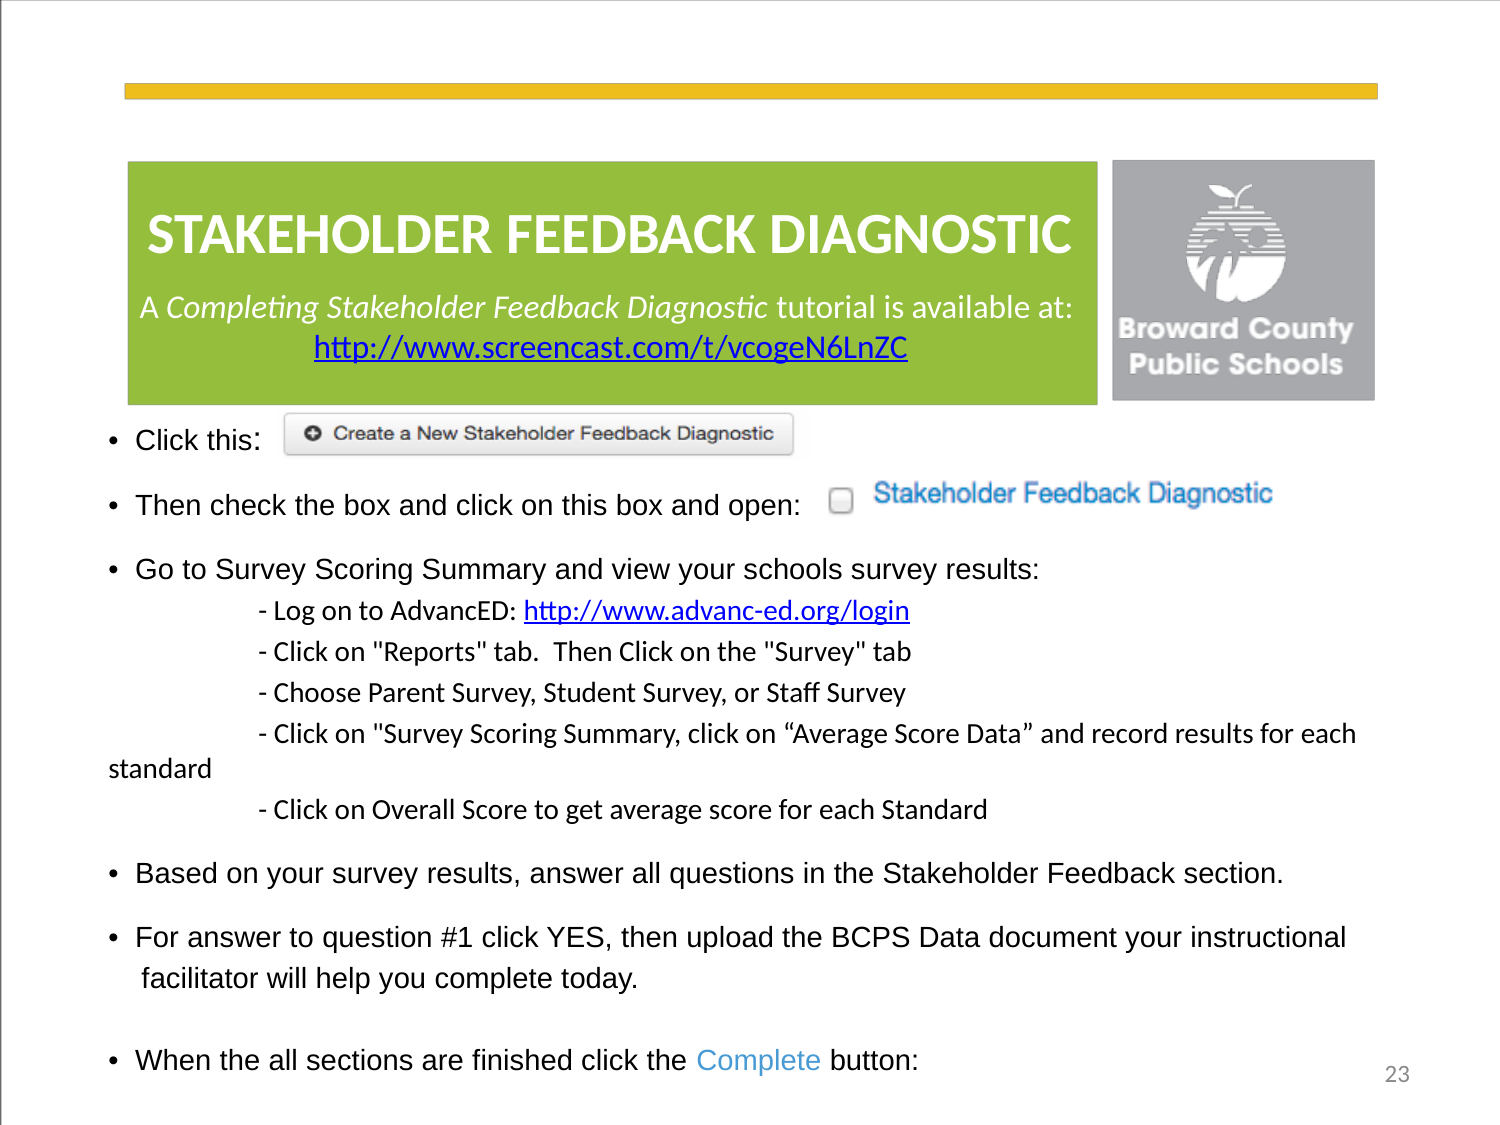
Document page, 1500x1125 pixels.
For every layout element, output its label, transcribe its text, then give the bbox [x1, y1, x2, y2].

slide_number 23 [1074, 1042, 1425, 1103]
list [1112, 160, 1369, 402]
picture [809, 475, 1294, 523]
list • Click this: • Then check the box and click on this box and open: • Go to Survey Scoring Summary and view your schools survey results: - Log on to AdvancED: http://www.advanc-ed.org/login - Click on "Reports" tab. Then Click on the "Survey" tab - Choose Parent Survey, Student Survey, or Staff Survey - Click on "Survey Scoring Summary, click on “Average Score Data” and record results for each standard - Click on Overall Score to get average score for each Standard • Based on your survey results, answer all questions in the Stakeholder Feedback section. • For answer to question #1 click YES, then upload the BCPS Data document your instructional facilitator will help you complete today. • When the all sections are finished click the Complete button: [93, 409, 1480, 1125]
picture [276, 409, 811, 460]
title STAKEHOLDER FEEDBACK DIAGNOSTIC A Completing Stakeholder Feedback Diagnostic tutorial is available at: http://www.screencast.com/t/vcogeN6LnZC [122, 251, 1100, 409]
